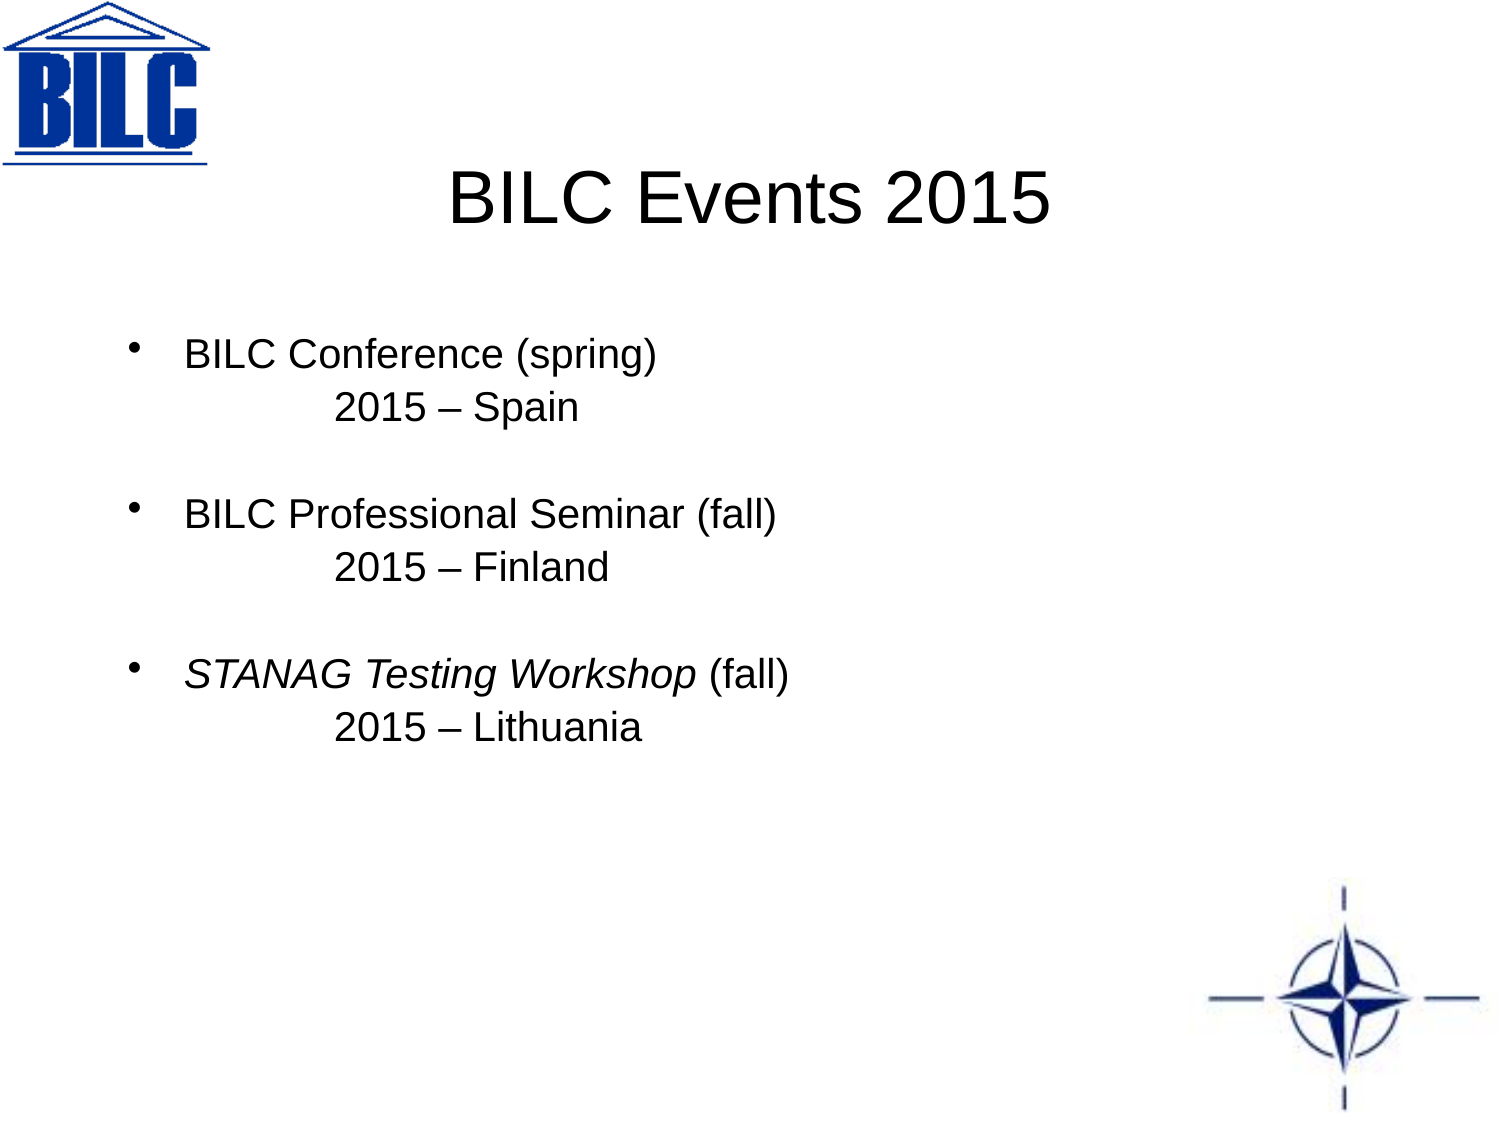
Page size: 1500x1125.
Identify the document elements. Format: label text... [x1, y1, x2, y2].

picture [0, 0, 213, 168]
picture [1187, 876, 1500, 1125]
list BILC Conference (spring) 2015 – Spain BILC Professional Seminar (fall) 2015 – Finland STANAG Testing Workshop (fall) 2015 – Lithuania [112, 324, 1388, 1001]
title BILC Events 2015 [112, 99, 1388, 288]
